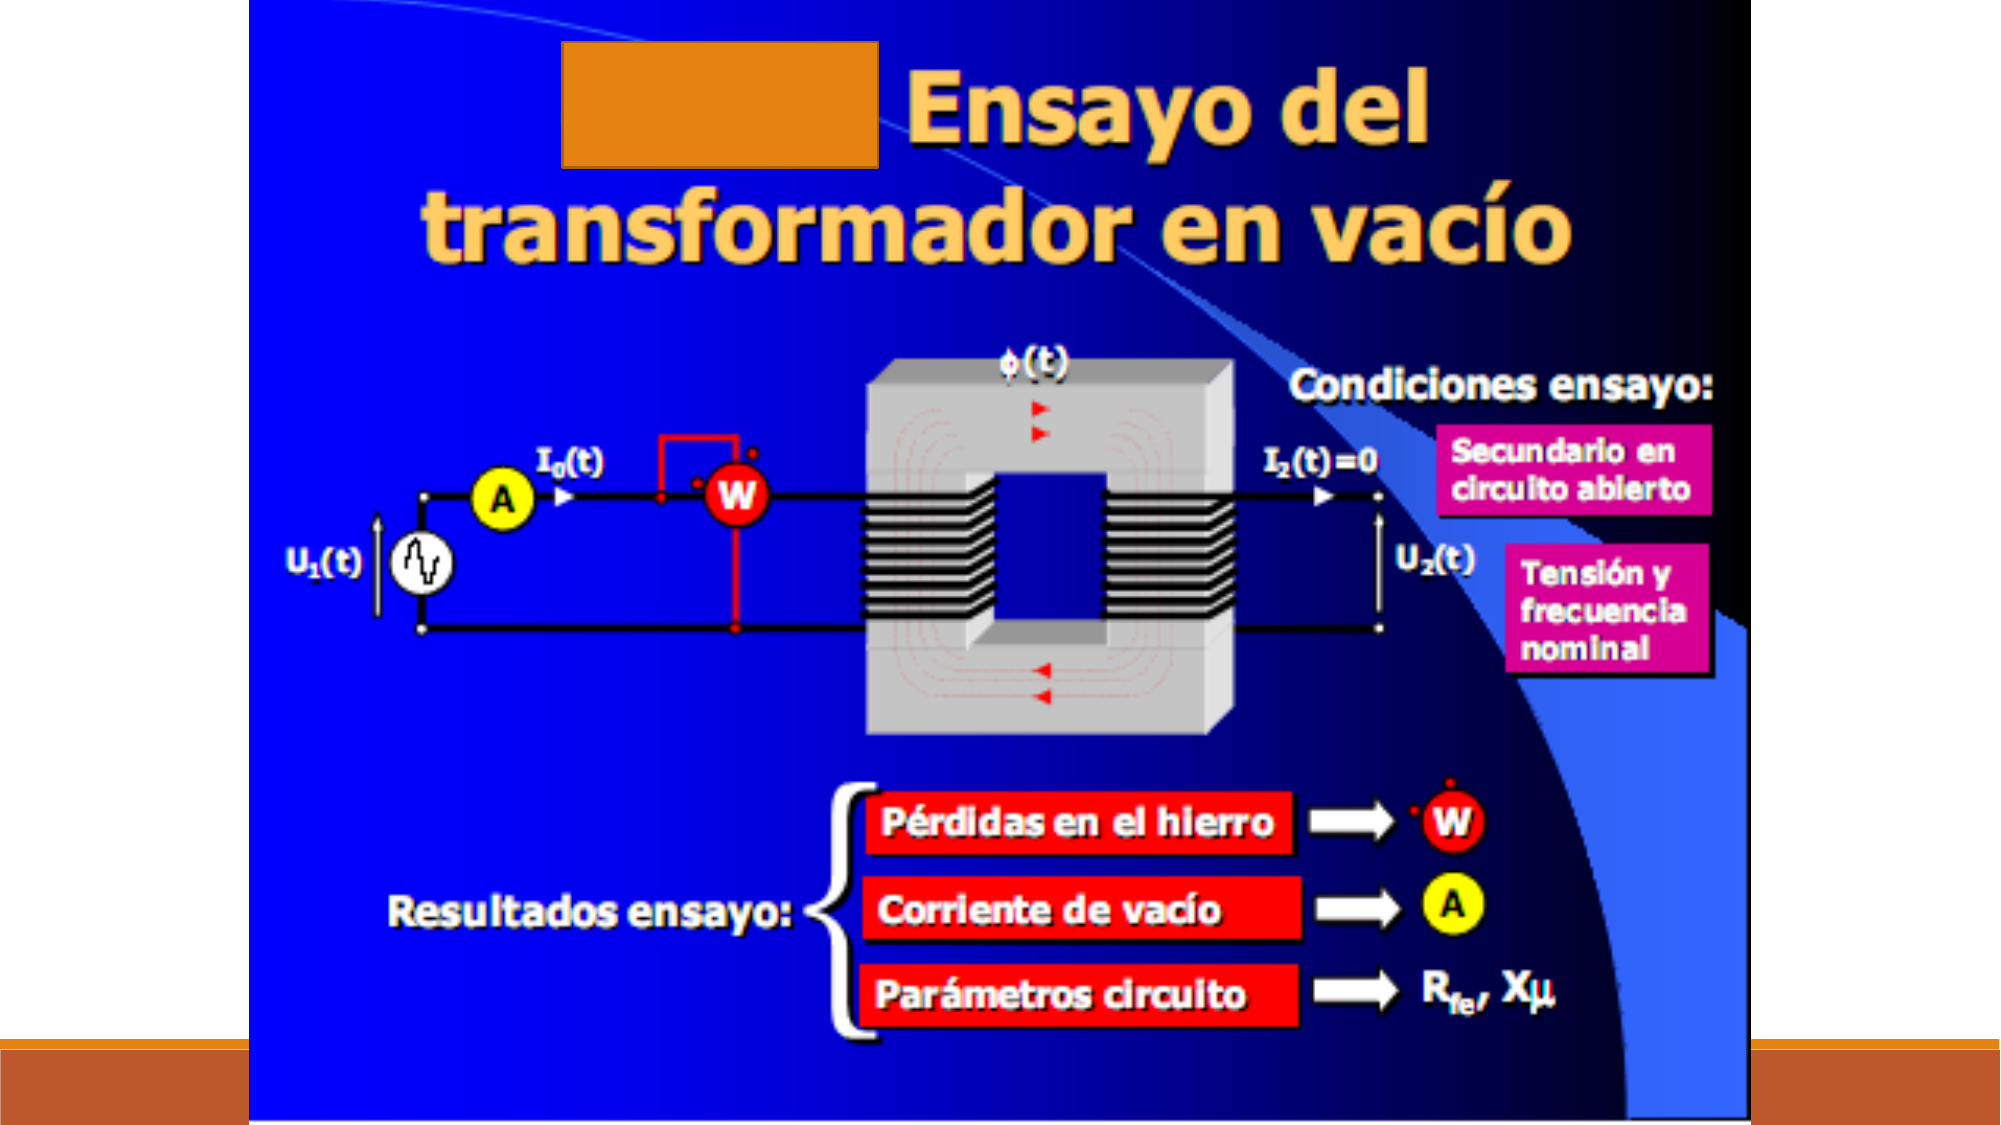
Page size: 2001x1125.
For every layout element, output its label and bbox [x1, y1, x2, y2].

picture [248, 0, 1751, 1125]
